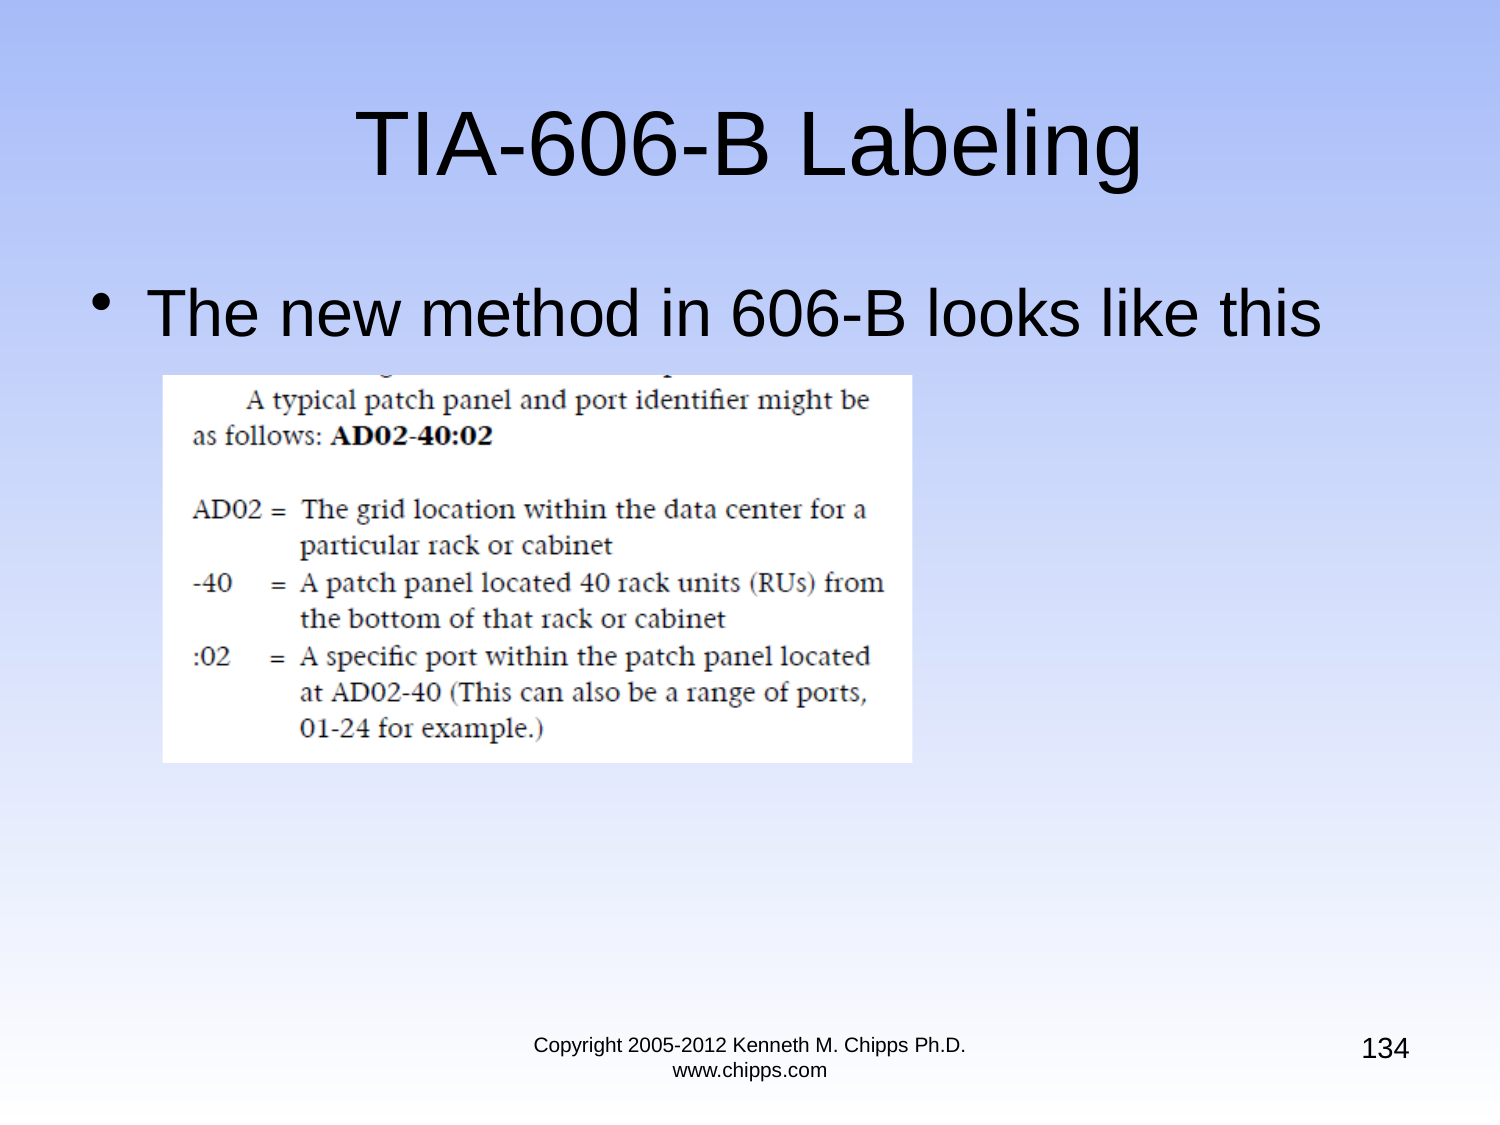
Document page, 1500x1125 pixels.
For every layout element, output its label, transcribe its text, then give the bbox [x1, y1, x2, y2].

footer Copyright 2005-2012 Kenneth M. Chipps Ph.D. www.chipps.com [449, 1024, 1051, 1103]
title TIA-606-B Labeling [75, 45, 1425, 233]
picture [162, 374, 913, 763]
list The new method in 606-B looks like this [75, 262, 1425, 1005]
slide_number 134 [1074, 1021, 1426, 1101]
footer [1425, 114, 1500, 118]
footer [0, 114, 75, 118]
